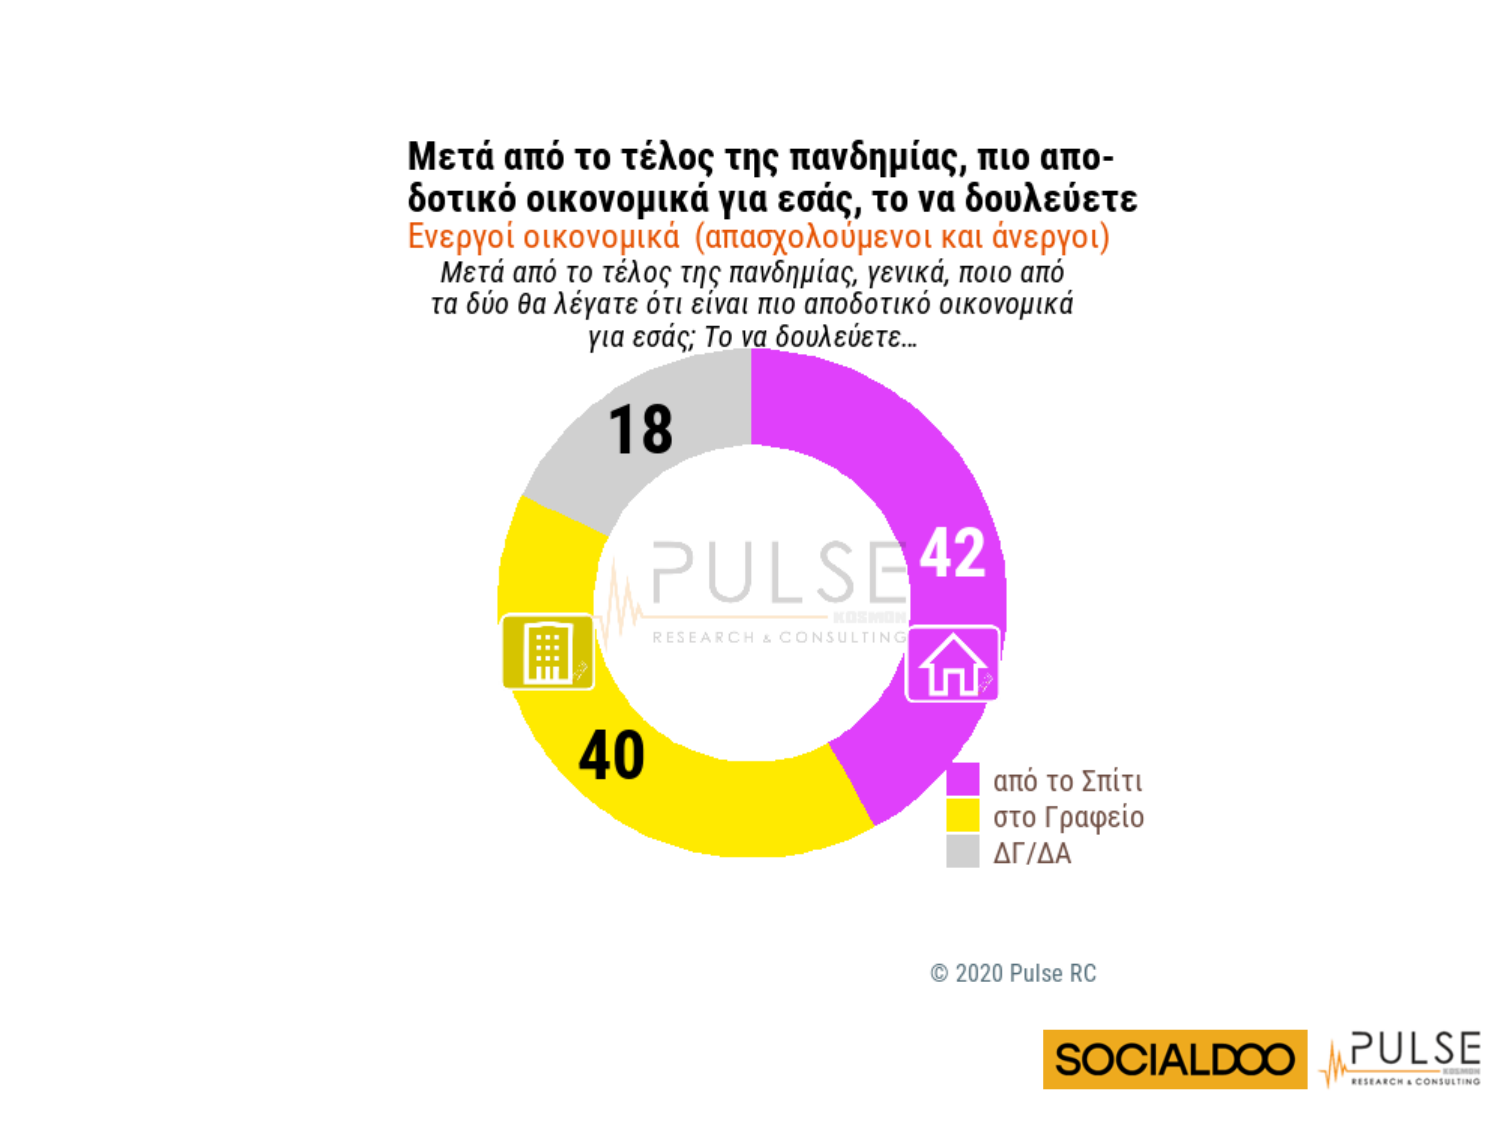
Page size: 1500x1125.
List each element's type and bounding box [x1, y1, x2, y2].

list [301, 130, 1199, 994]
list [1027, 997, 1497, 1121]
